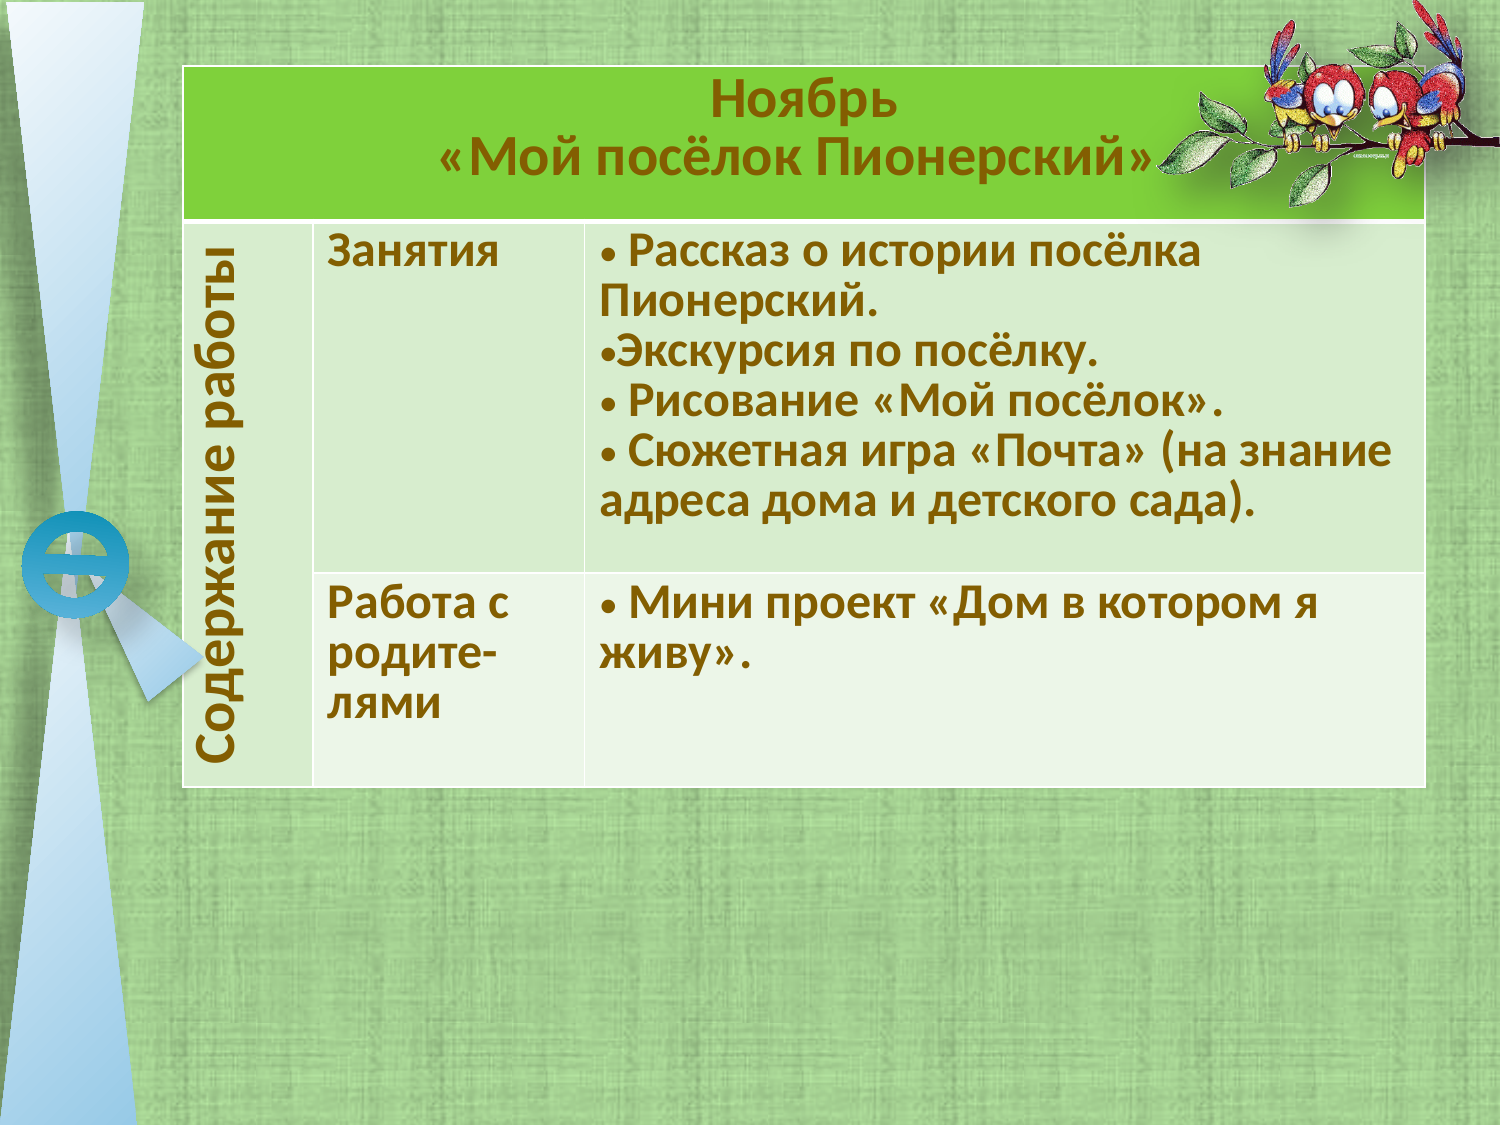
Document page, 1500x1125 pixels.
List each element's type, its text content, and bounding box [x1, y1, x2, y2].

table_cell Мини проект «Дом в котором я живу». [585, 574, 1424, 786]
table_cell Работа с родите-лями [314, 574, 584, 786]
picture [1156, 0, 1500, 209]
table_cell Содержание работы [208, 224, 312, 786]
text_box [0, 1, 167, 1125]
table_cell Занятия [314, 224, 584, 572]
table_header Ноябрь «Мой посёлок Пионерский» [208, 67, 1143, 219]
table_cell Рассказ о истории посёлка Пионерский. Экскурсия по посёлку. Рисование «Мой посёлок». Сюжетная игра «Почта» (на знание адреса дома и детского сада). [585, 224, 1424, 572]
